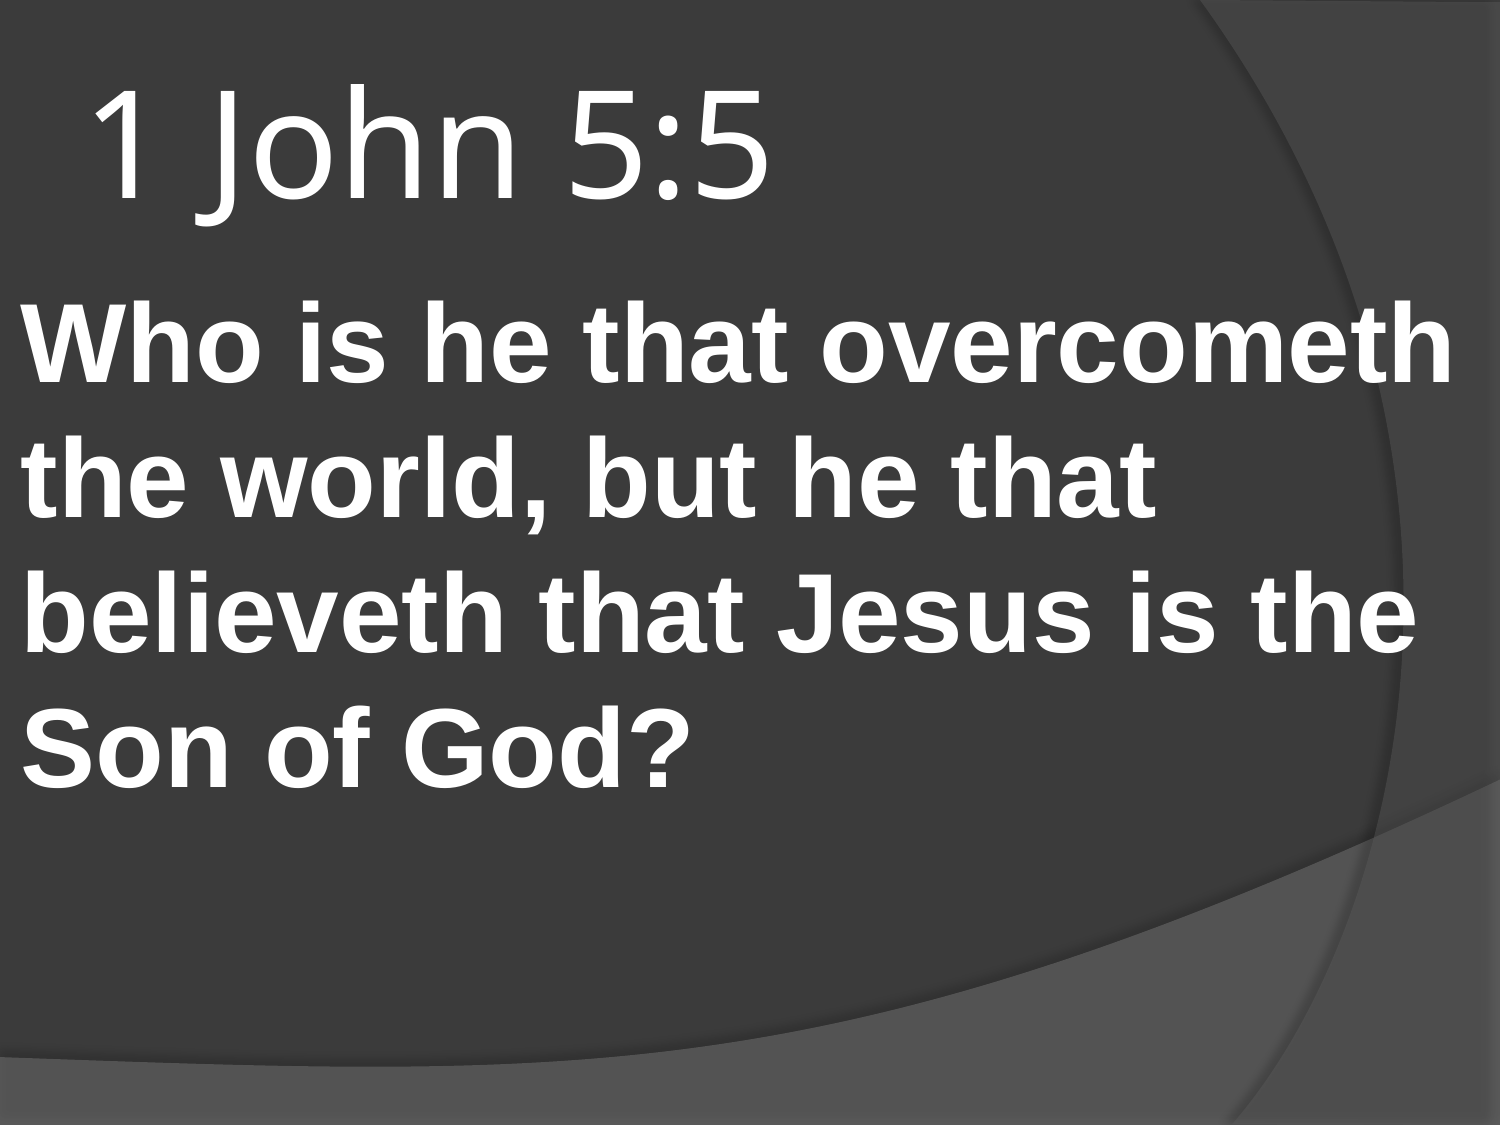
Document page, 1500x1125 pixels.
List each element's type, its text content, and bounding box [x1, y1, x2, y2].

list Who is he that overcometh the world, but he that believeth that Jesus is the Son of God? [0, 262, 1488, 1125]
title 1 John 5:5 [75, 45, 1300, 233]
